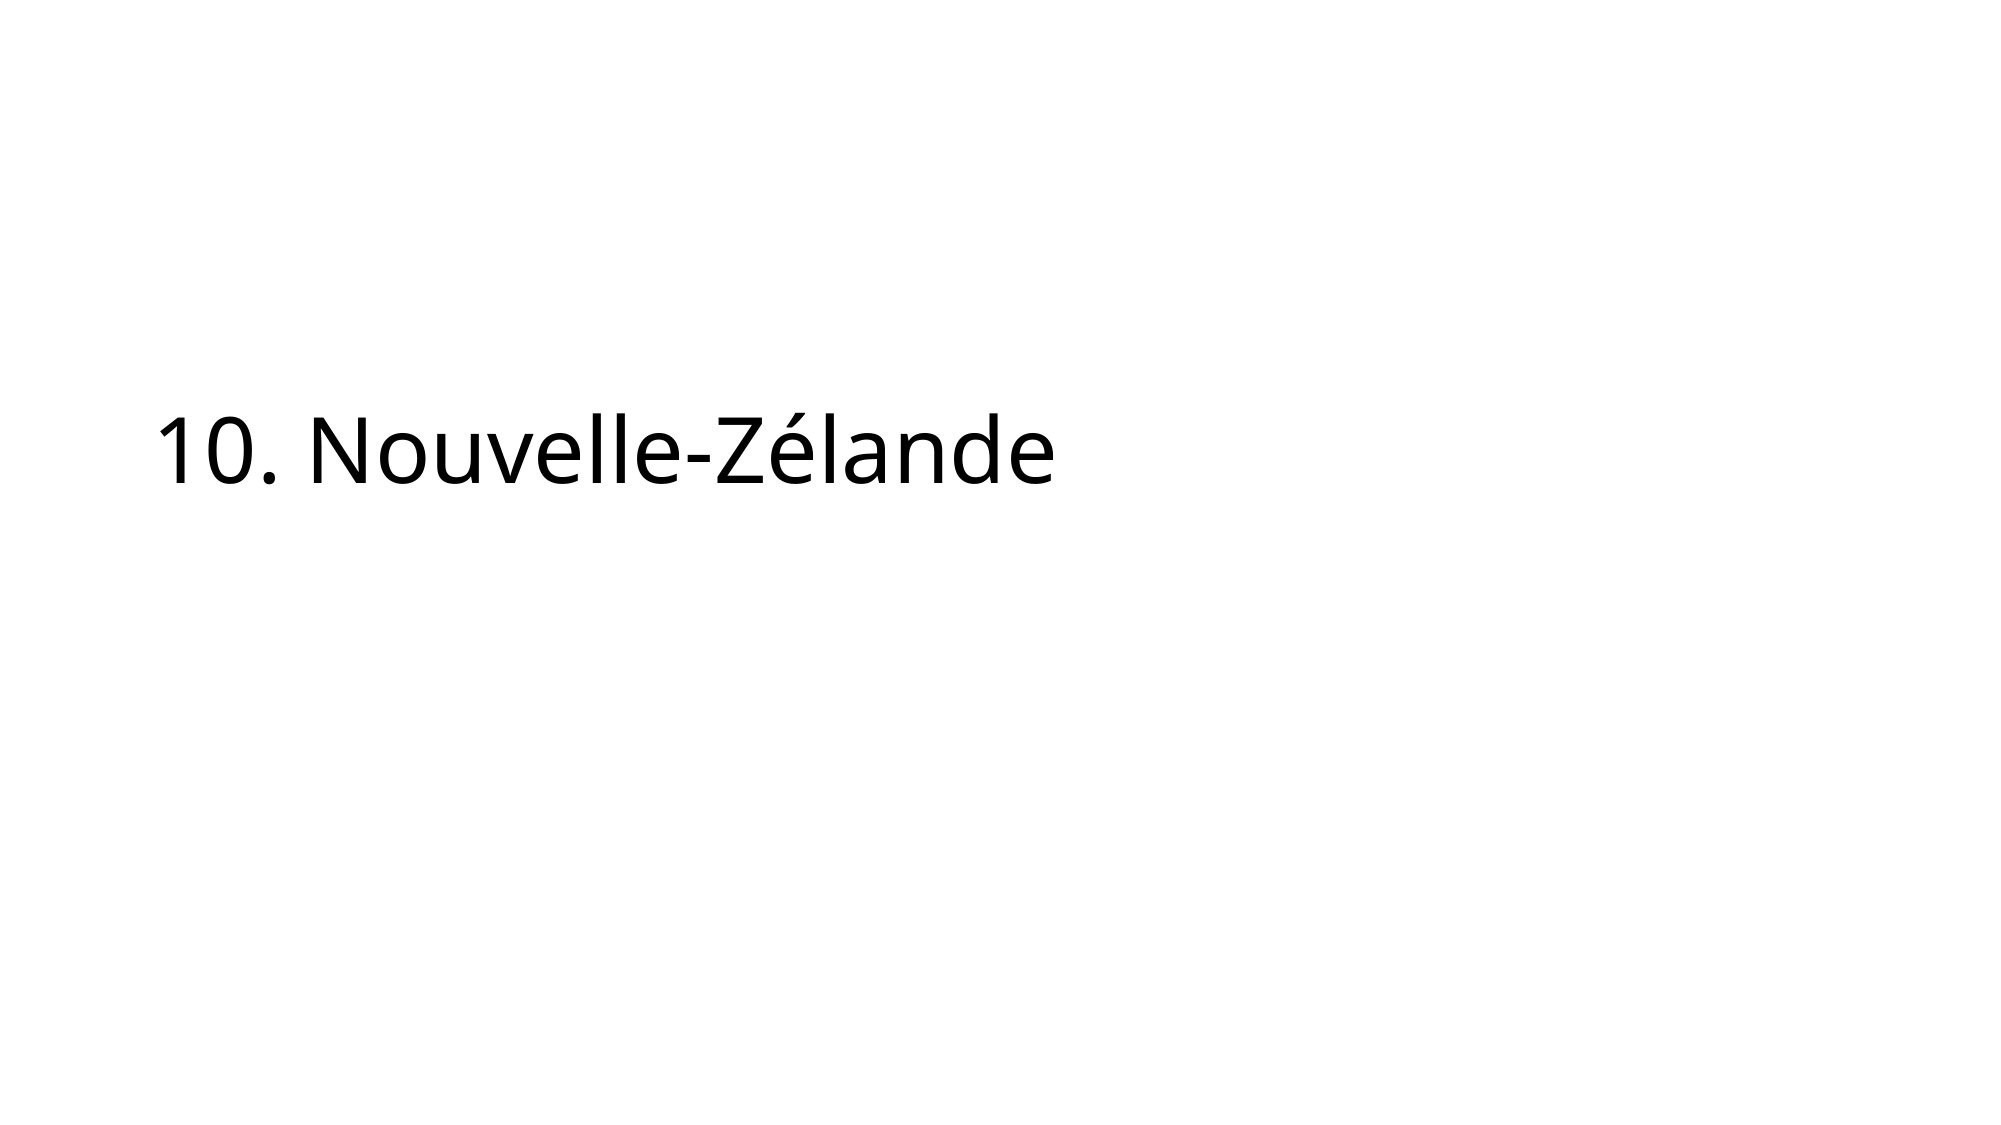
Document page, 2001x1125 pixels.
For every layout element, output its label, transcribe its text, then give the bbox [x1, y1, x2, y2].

title 10. Nouvelle-Zélande [137, 345, 1863, 563]
